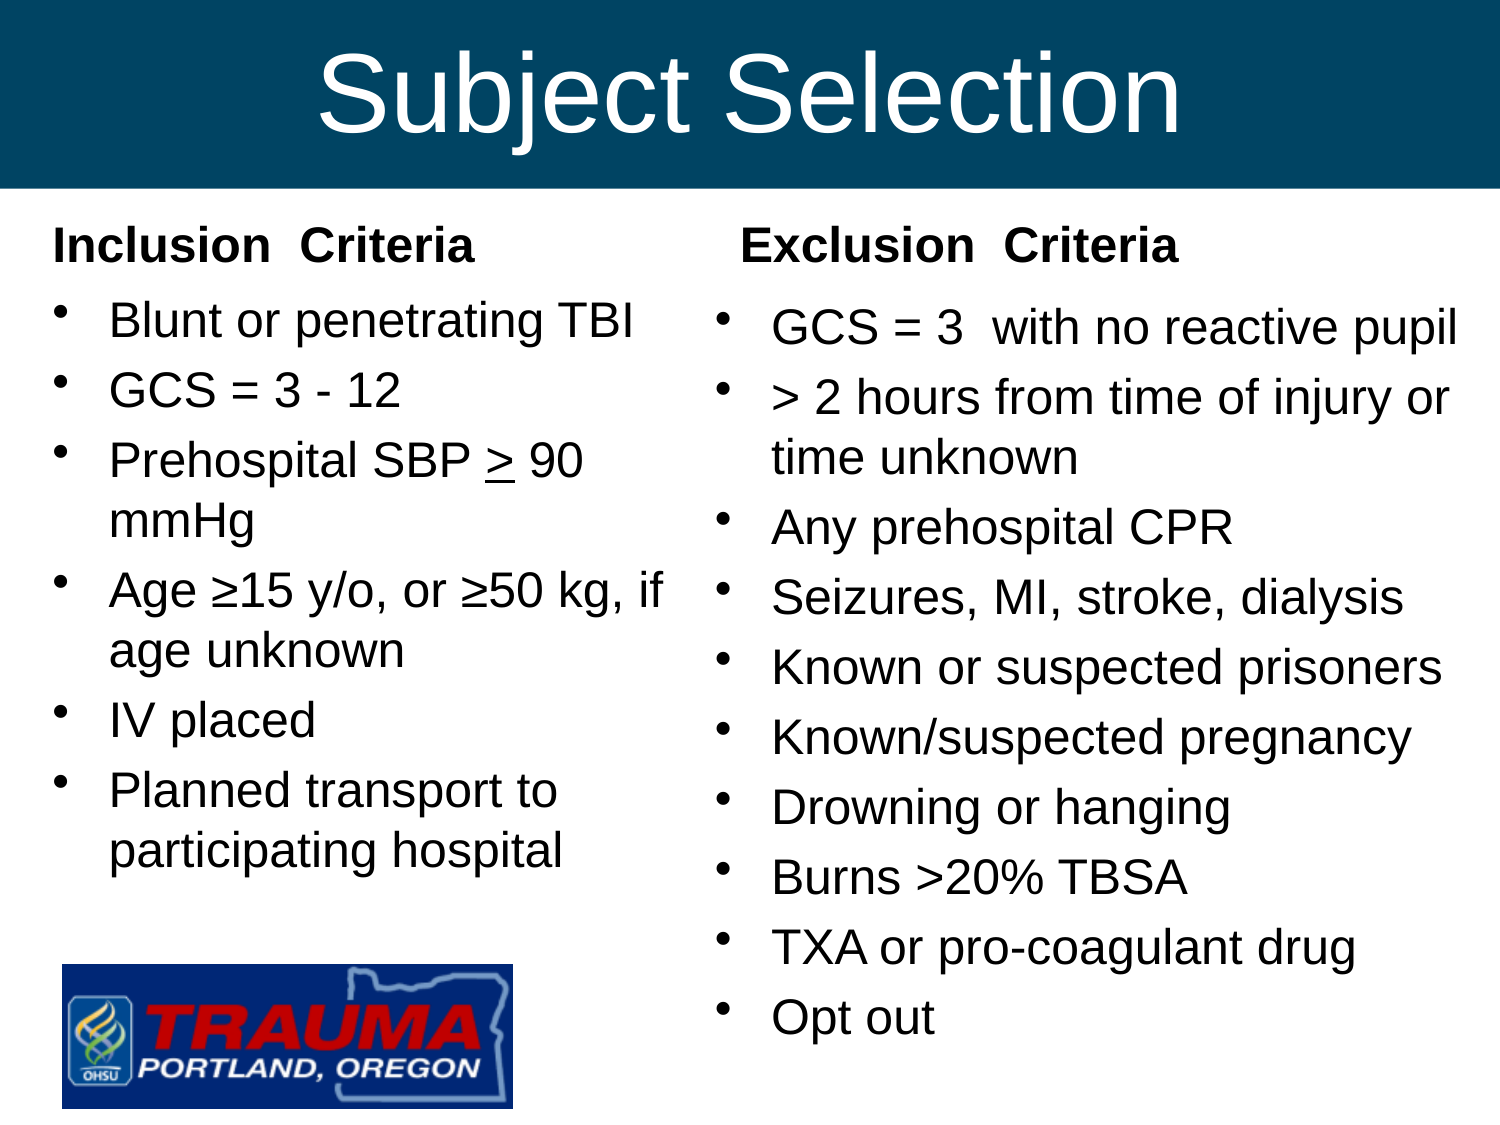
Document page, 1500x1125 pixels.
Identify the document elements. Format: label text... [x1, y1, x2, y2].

list Blunt or penetrating TBI GCS = 3 - 12 Prehospital SBP > 90 mmHg Age ≥15 y/o, or ≥50 kg, if age unknown IV placed Planned transport to participating hospital [37, 279, 713, 929]
list Exclusion Criteria [725, 174, 1424, 280]
list Inclusion Criteria [37, 174, 701, 279]
list GCS = 3 with no reactive pupil > 2 hours from time of injury or time unknown Any prehospital CPR Seizures, MI, stroke, dialysis Known or suspected prisoners Known/suspected pregnancy Drowning or hanging Burns >20% TBSA TXA or pro-coagulant drug Opt out [699, 287, 1475, 936]
title Subject Selection [75, 12, 1425, 200]
picture [62, 963, 513, 1109]
